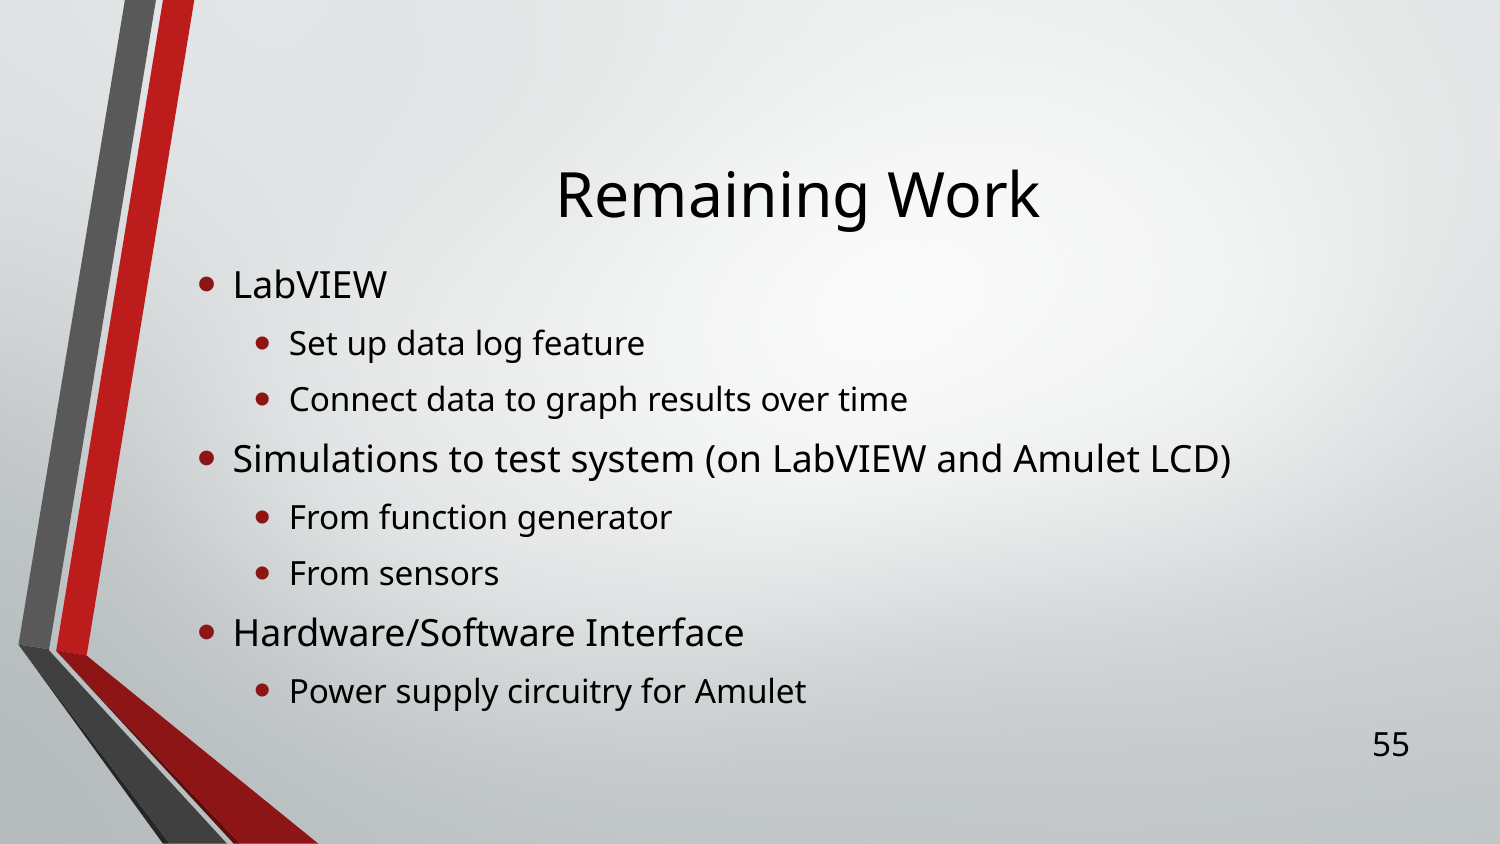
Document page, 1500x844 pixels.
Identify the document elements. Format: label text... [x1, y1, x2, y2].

slide_number 55 [1347, 721, 1425, 769]
title Remaining Work [182, 84, 1416, 300]
list LabVIEW Set up data log feature Connect data to graph results over time Simulations to test system (on LabVIEW and Amulet LCD) From function generator From sensors Hardware/Software Interface Power supply circuitry for Amulet [182, 328, 1416, 713]
